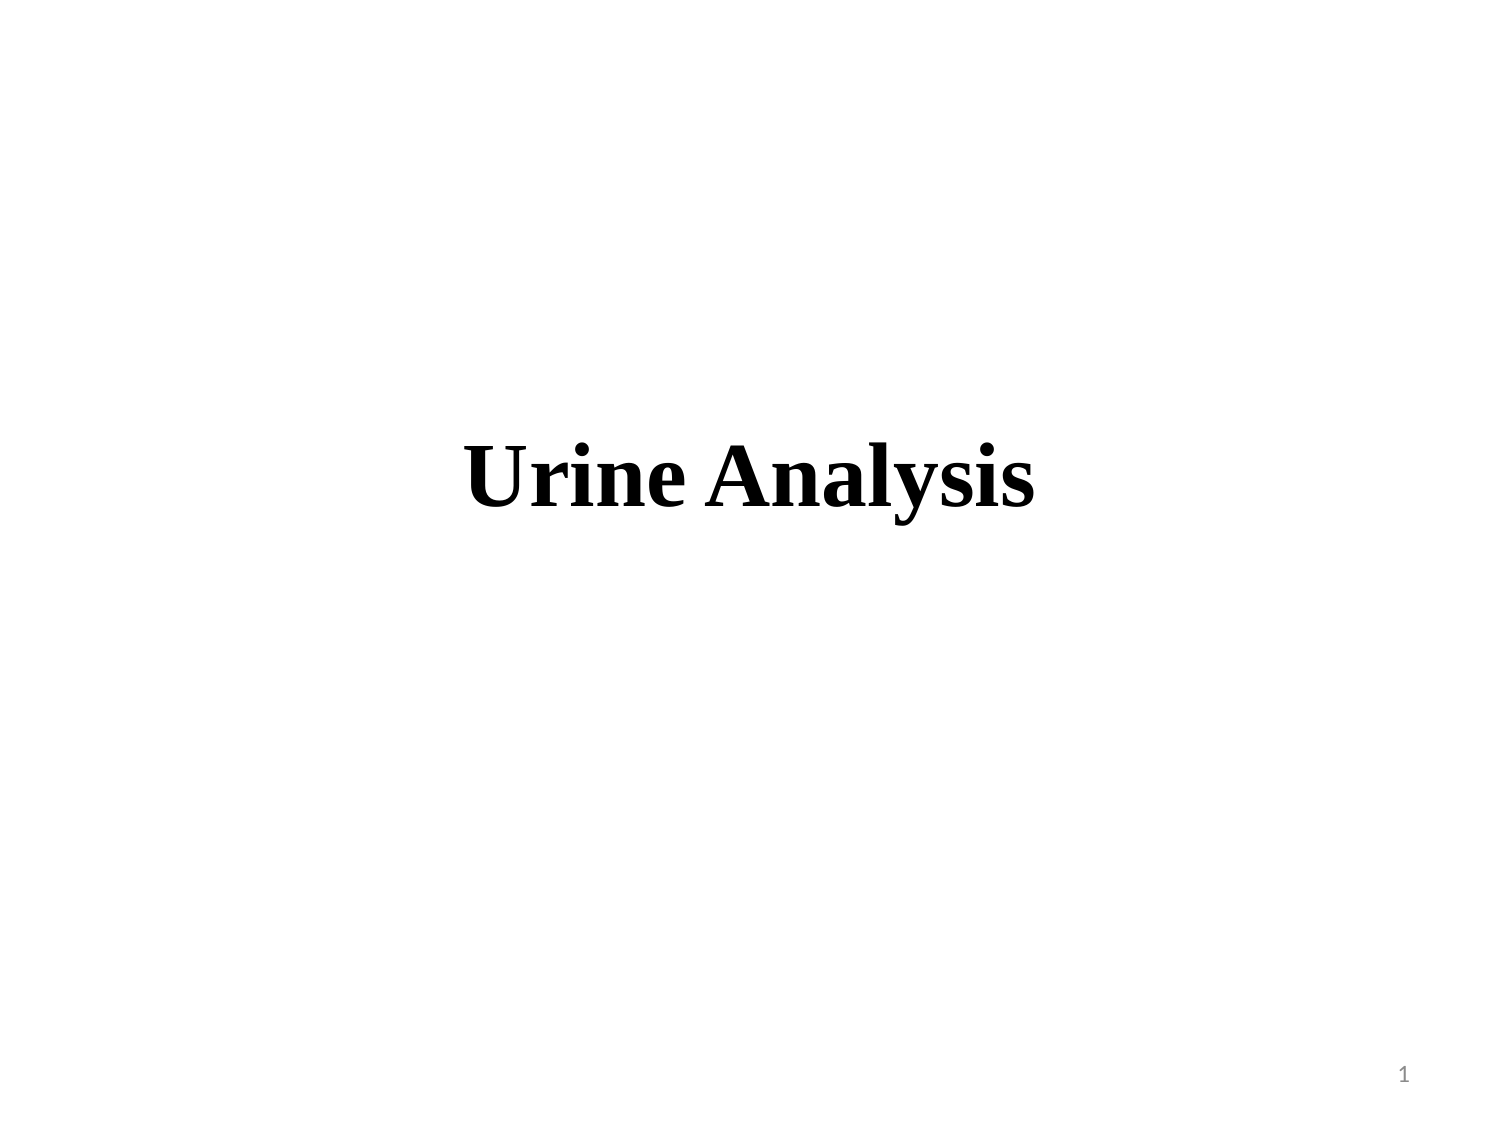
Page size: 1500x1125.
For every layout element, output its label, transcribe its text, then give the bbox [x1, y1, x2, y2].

slide_number 1 [1074, 1042, 1425, 1103]
title Urine Analysis [112, 349, 1388, 591]
